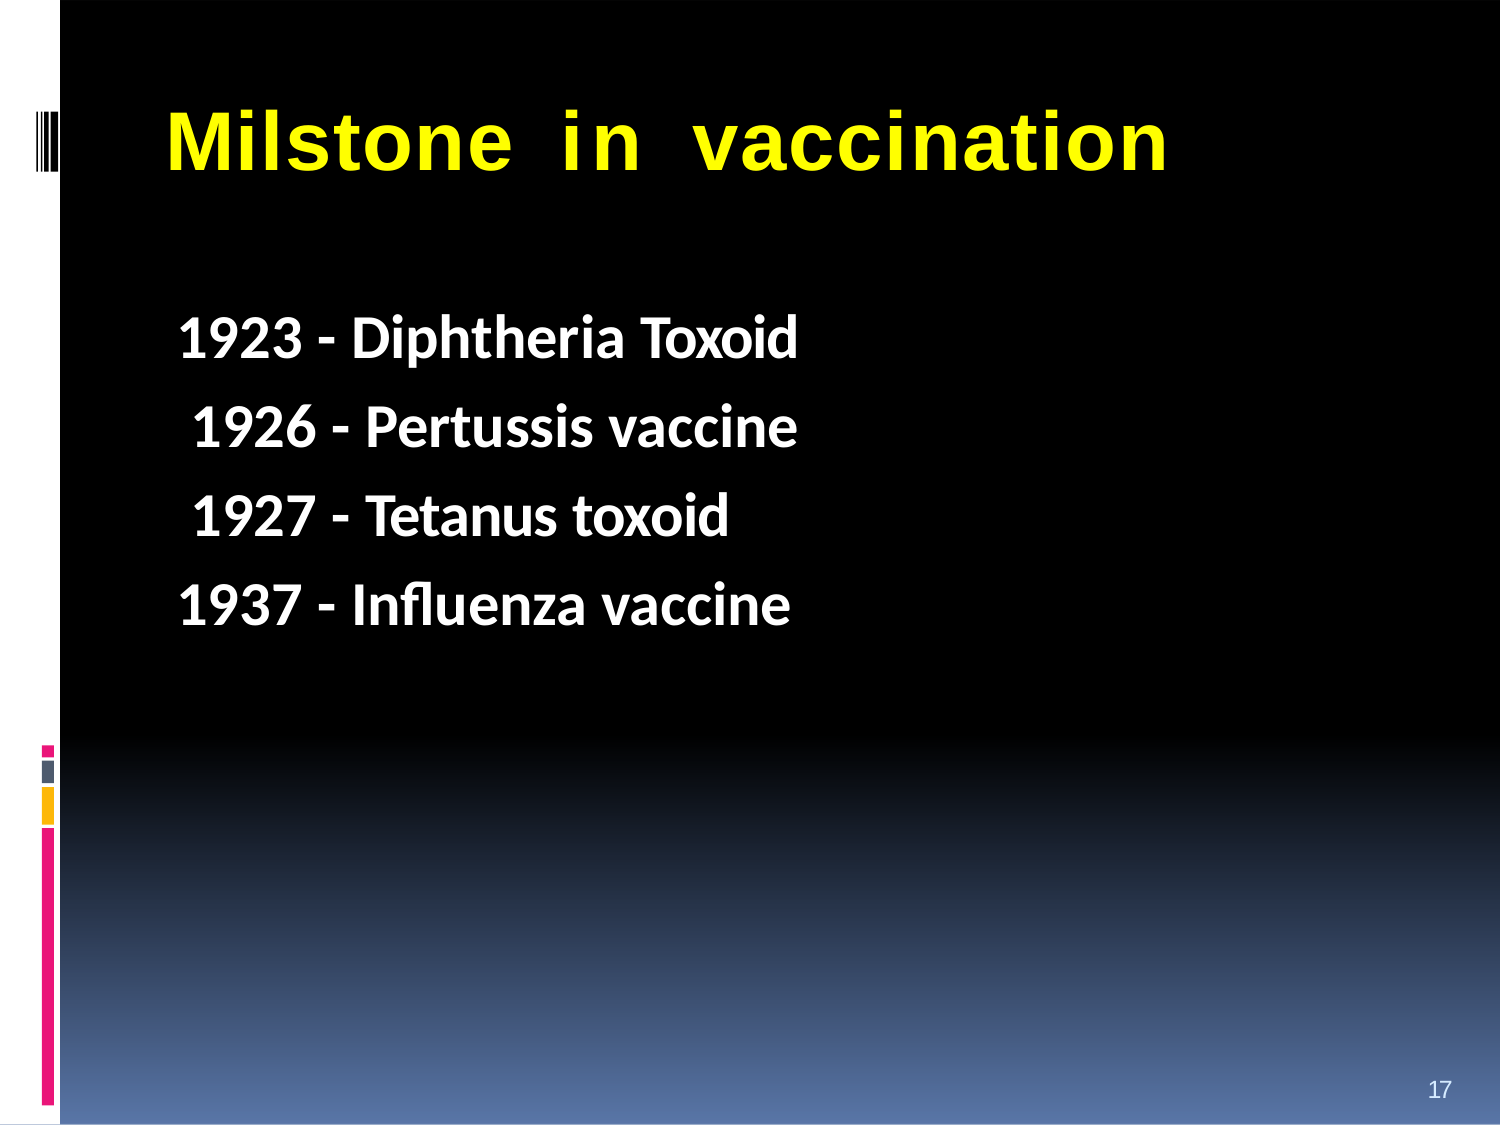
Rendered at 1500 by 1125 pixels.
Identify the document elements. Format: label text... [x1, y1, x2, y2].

text_box 1923 - Diphtheria Toxoid 1926 - Pertussis vaccine 1927 - Tetanus toxoid 1937 - Influenza vaccine [174, 279, 811, 639]
title Milstone in vaccination [162, 84, 1174, 275]
picture [60, 0, 1500, 1125]
slide_number 17 [1421, 1078, 1460, 1125]
